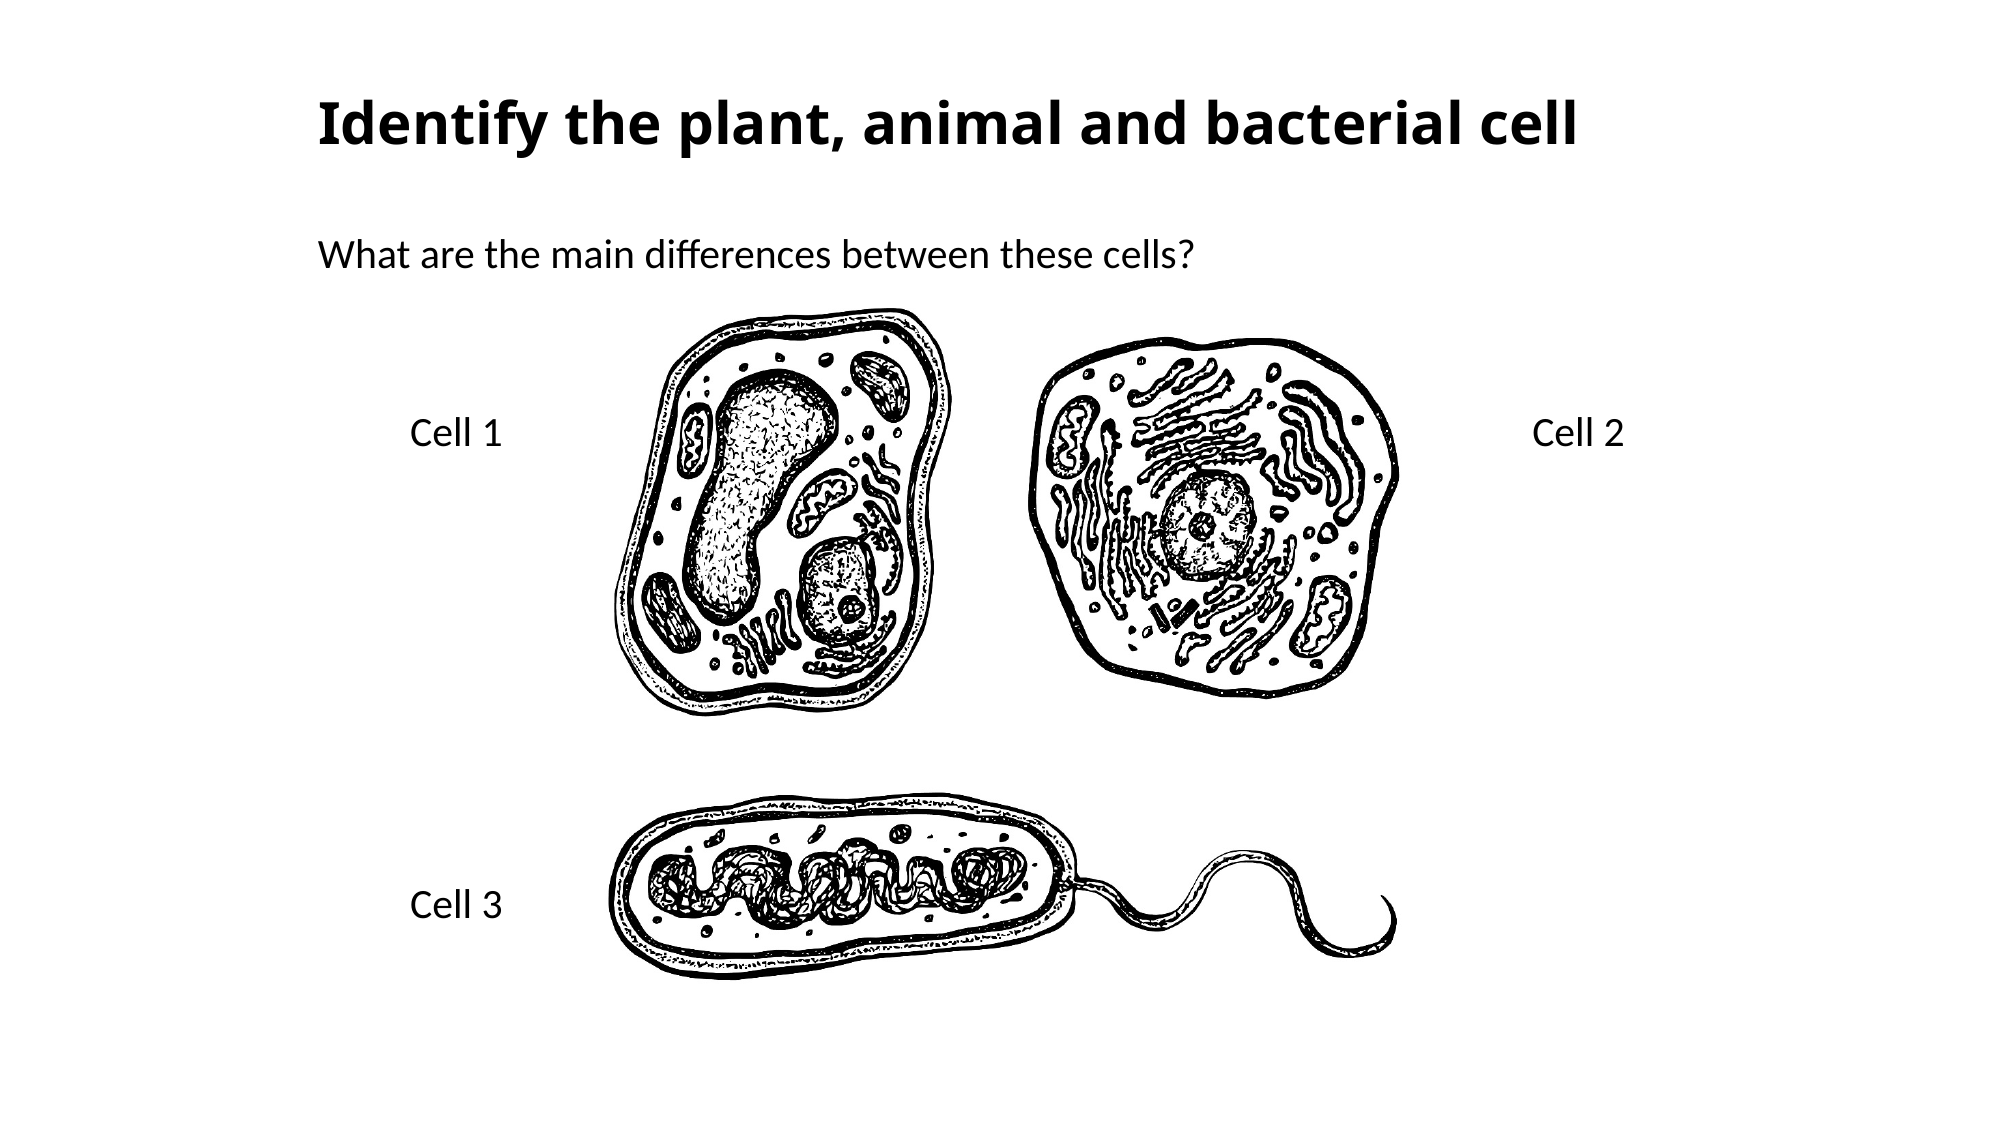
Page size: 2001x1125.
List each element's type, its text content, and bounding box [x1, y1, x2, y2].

title Identify the plant, animal and bacterial cell [303, 66, 1675, 185]
text_box Cell 2 [1460, 397, 1697, 462]
text_box Cell 1 [338, 397, 575, 462]
text_box What are the main differences between these cells? [303, 219, 1709, 285]
picture [593, 291, 1419, 1001]
text_box Cell 3 [338, 869, 575, 935]
